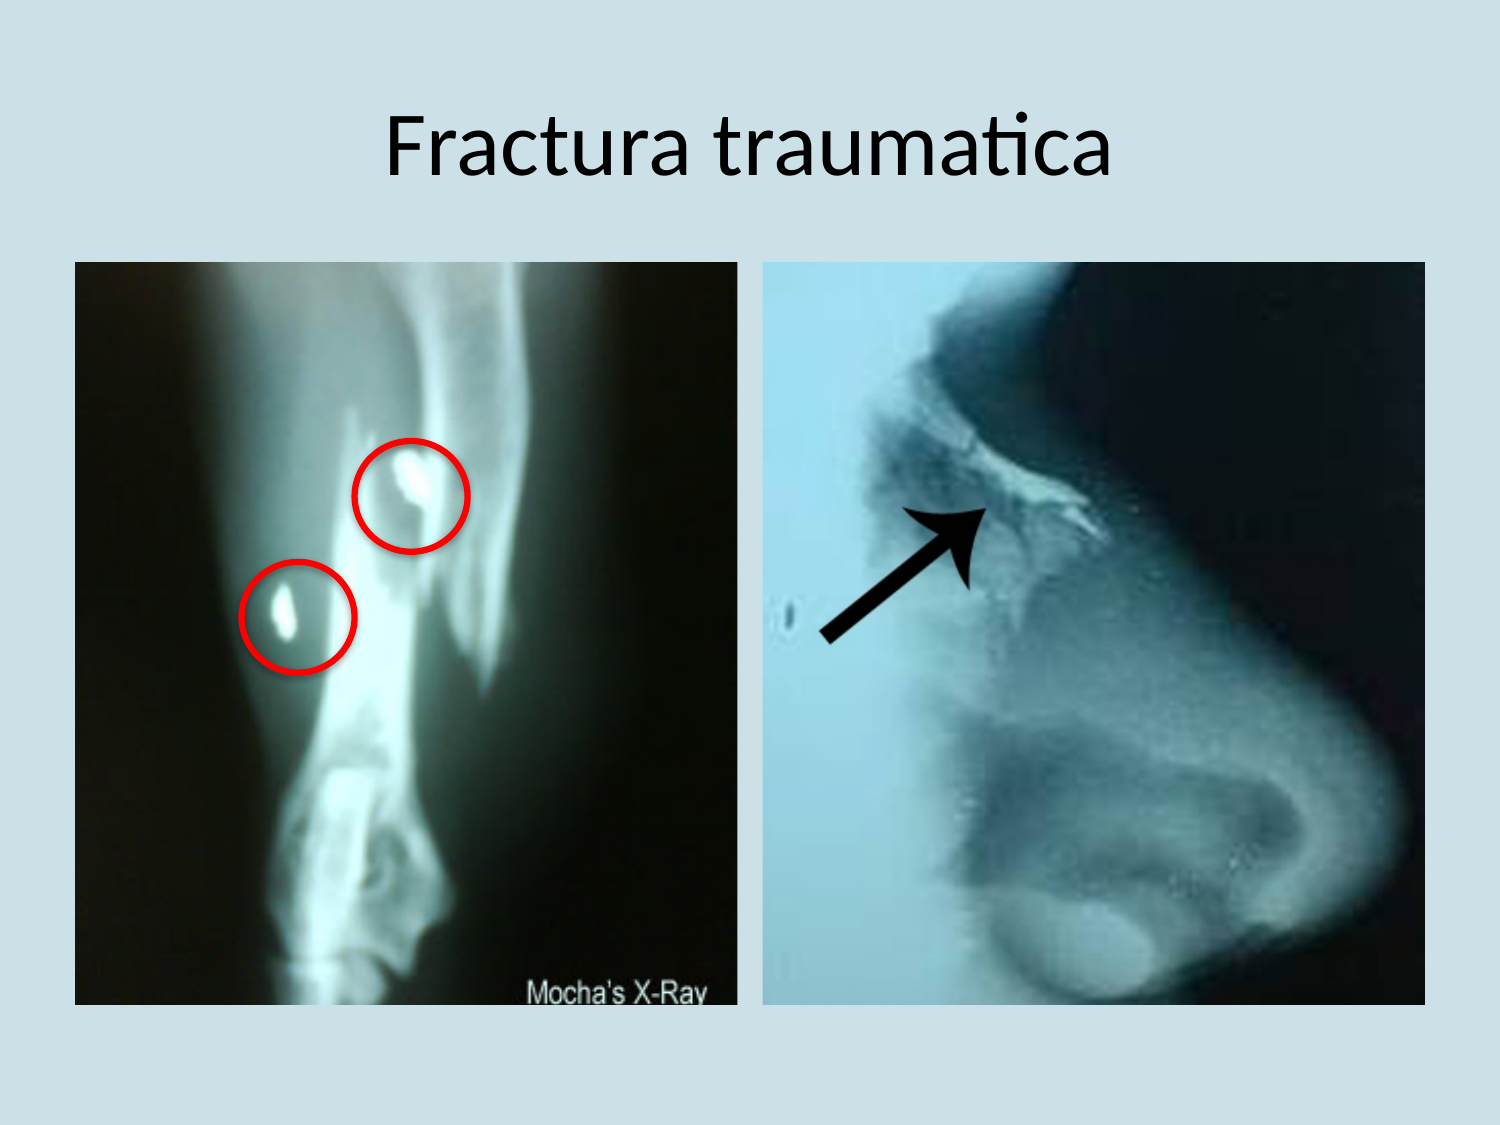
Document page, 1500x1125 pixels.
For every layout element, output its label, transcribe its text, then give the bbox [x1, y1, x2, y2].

title Fractura traumatica [75, 45, 1425, 233]
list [762, 262, 1426, 1006]
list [74, 262, 738, 1006]
